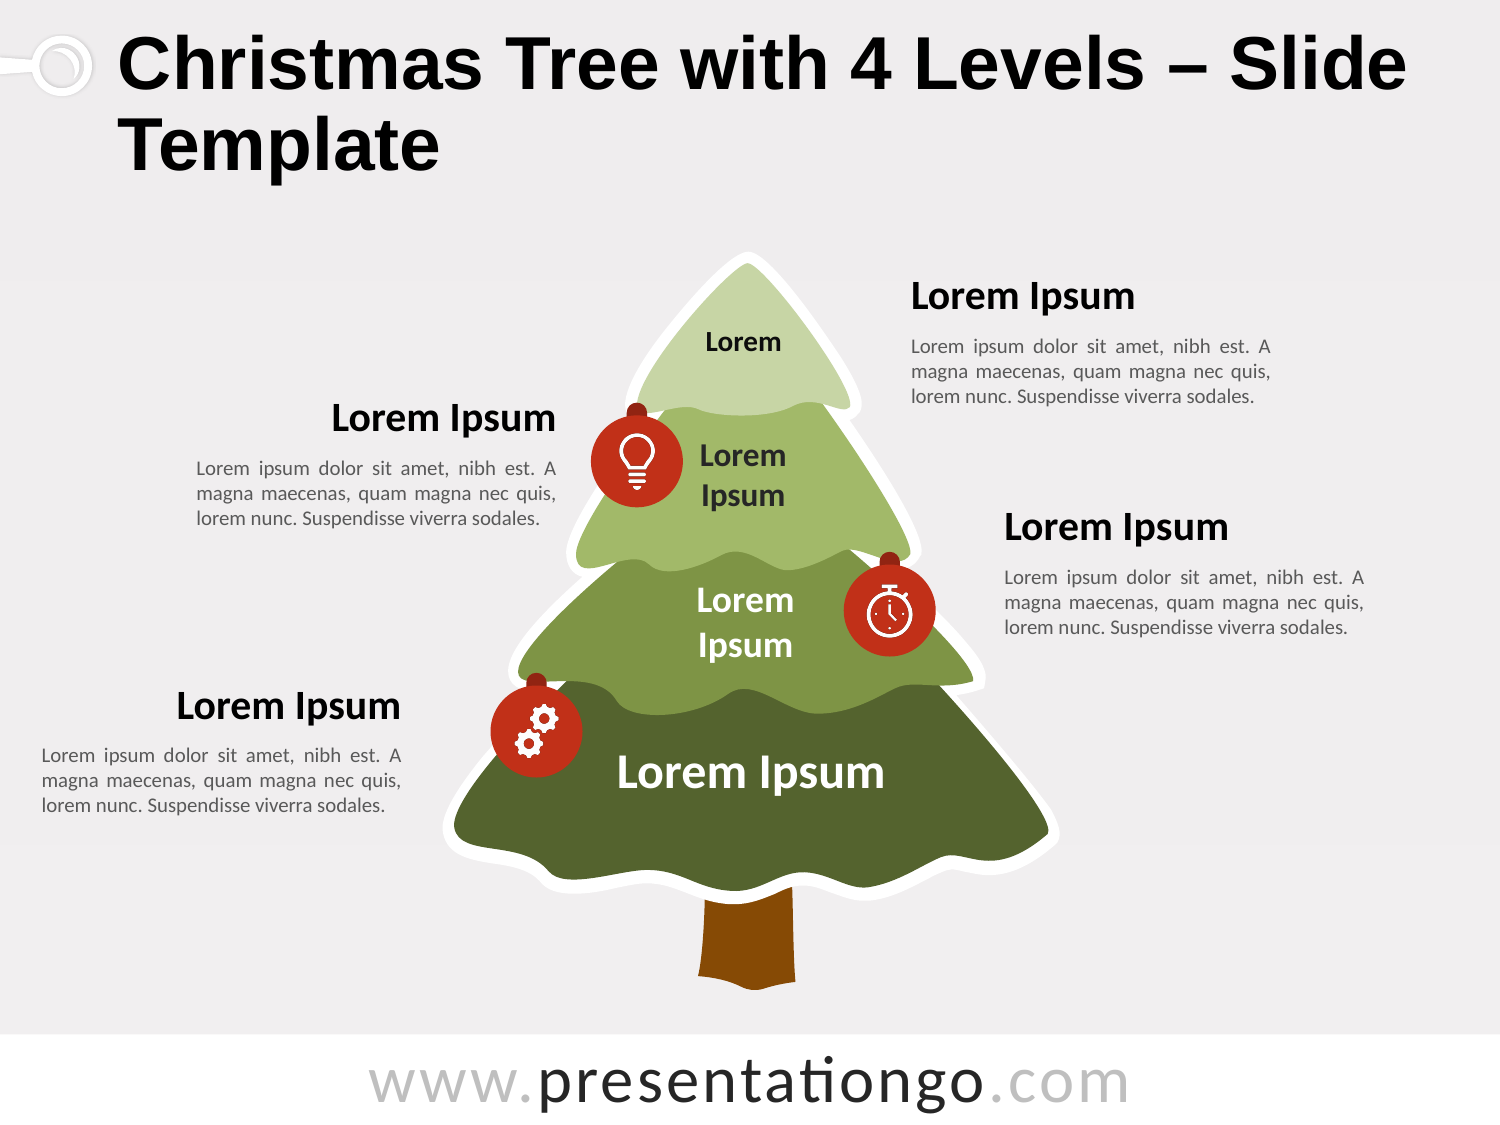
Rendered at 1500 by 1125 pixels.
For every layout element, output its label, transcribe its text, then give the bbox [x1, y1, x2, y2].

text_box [1060, 259, 1272, 417]
picture [857, 578, 923, 644]
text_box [196, 381, 442, 539]
title Christmas Tree with 4 Levels – Slide Template [103, 17, 1500, 139]
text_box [442, 251, 1060, 991]
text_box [843, 551, 936, 657]
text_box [490, 672, 583, 778]
picture [504, 698, 569, 764]
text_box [41, 669, 402, 826]
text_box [590, 402, 683, 508]
picture [604, 429, 670, 494]
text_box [1060, 490, 1365, 648]
